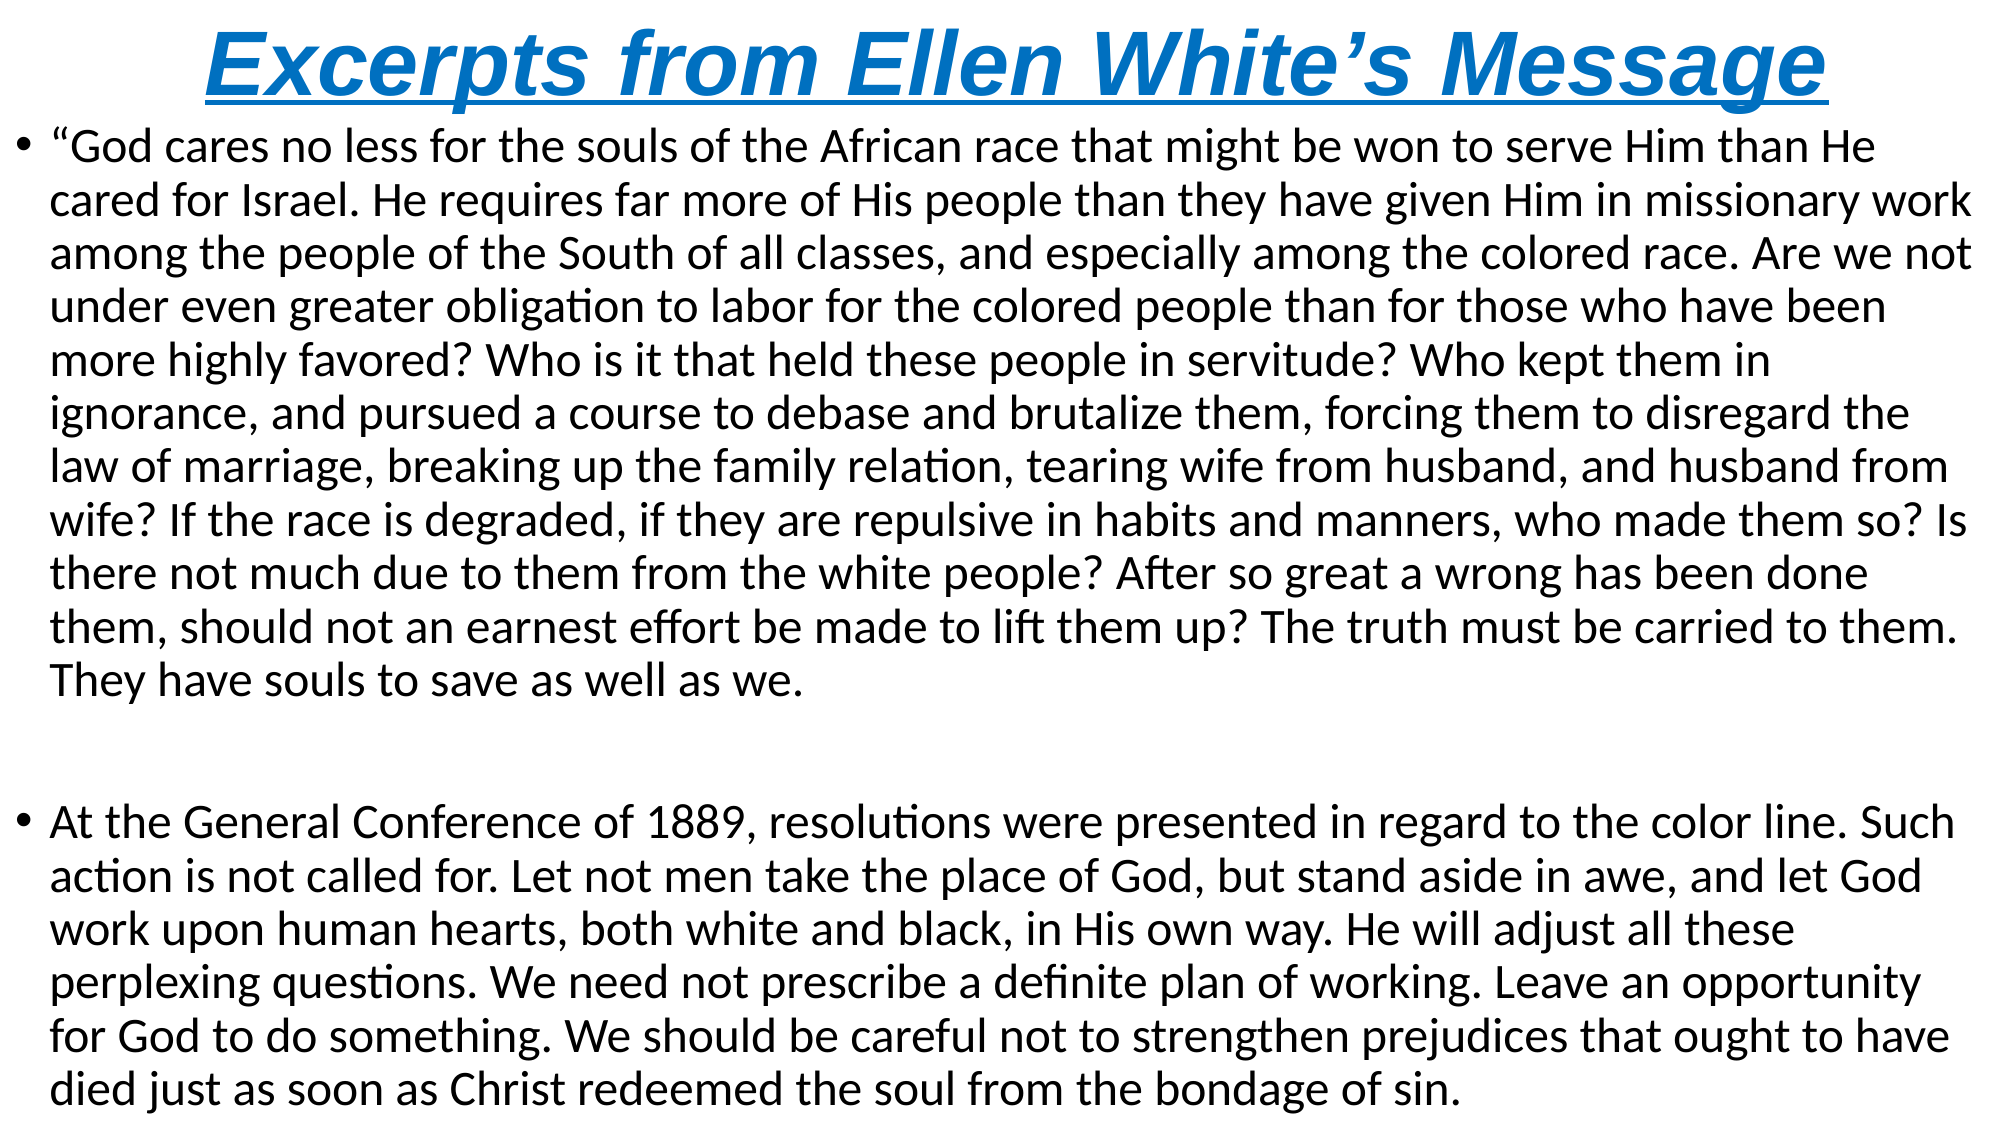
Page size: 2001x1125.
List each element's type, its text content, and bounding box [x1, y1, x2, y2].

title Excerpts from Ellen White’s Message [0, 0, 2000, 112]
list “God cares no less for the souls of the African race that might be won to serve Him than He cared for Israel. He requires far more of His people than they have given Him in missionary work among the people of the South of all classes, and especially among the colored race. Are we not under even greater obligation to labor for the colored people than for those who have been more highly favored? Who is it that held these people in servitude? Who kept them in ignorance, and pursued a course to debase and brutalize them, forcing them to disregard the law of marriage, breaking up the family relation, tearing wife from husband, and husband from wife? If the race is degraded, if they are repulsive in habits and manners, who made them so? Is there not much due to them from the white people? After so great a wrong has been done them, should not an earnest effort be made to lift them up? The truth must be carried to them. They have souls to save as well as we. At the General Conference of 1889, resolutions were presented in regard to the color line. Such action is not called for. Let not men take the place of God, but stand aside in awe, and let God work upon human hearts, both white and black, in His own way. He will adjust all these perplexing questions. We need not prescribe a definite plan of working. Leave an opportunity for God to do something. We should be careful not to strengthen prejudices that ought to have died just as soon as Christ redeemed the soul from the bondage of sin. [0, 112, 2000, 1125]
